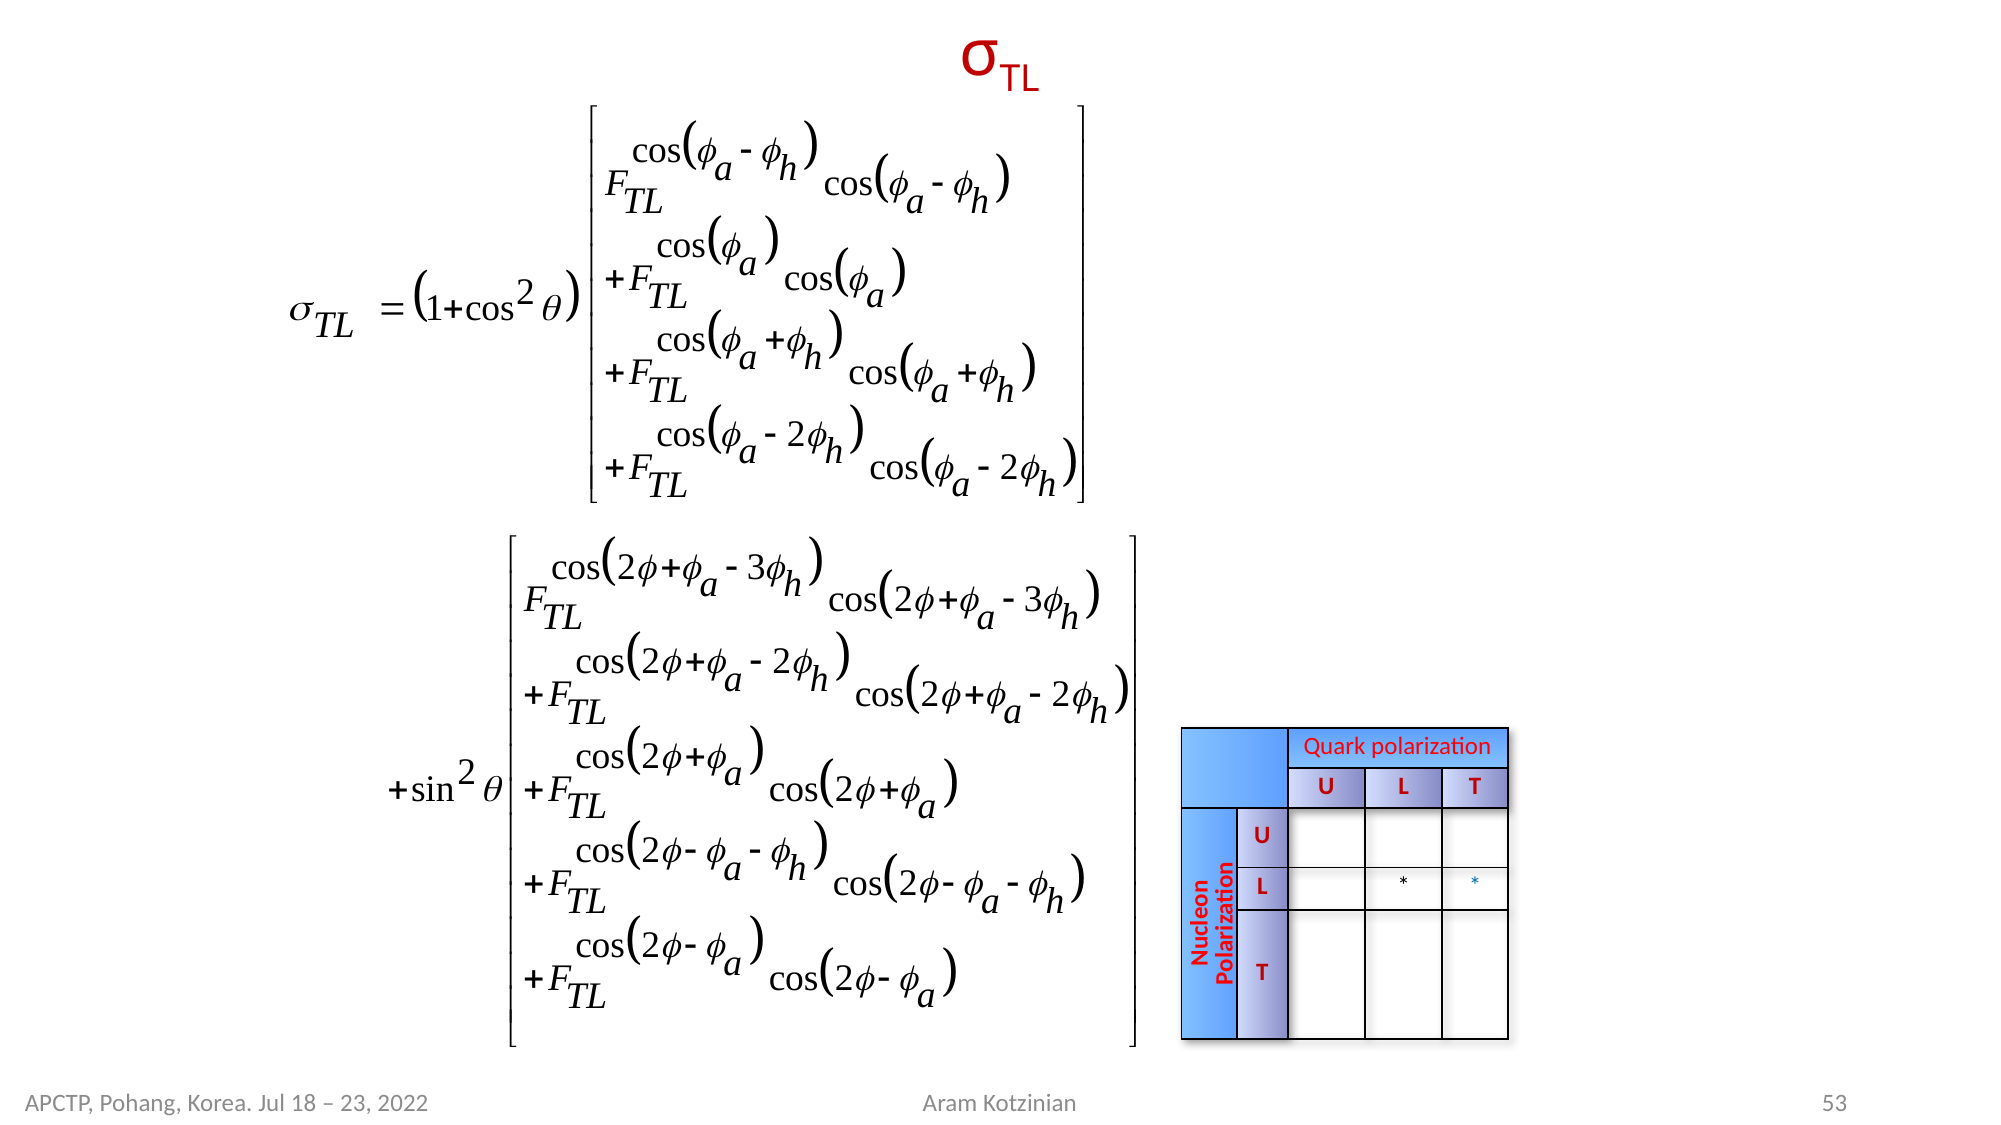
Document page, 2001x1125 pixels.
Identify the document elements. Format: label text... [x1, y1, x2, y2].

table_cell * [1366, 868, 1441, 909]
table_cell [1366, 809, 1441, 867]
table_cell [1289, 809, 1364, 867]
table_cell U [1289, 769, 1364, 807]
table_cell T [1443, 769, 1507, 807]
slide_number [9, 1083, 662, 1121]
table_cell [1289, 911, 1364, 1038]
table_cell [1366, 911, 1441, 1038]
table_cell * [1443, 868, 1507, 909]
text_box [279, 90, 1155, 1064]
slide_number 53 [1412, 1083, 1863, 1121]
table_cell [1443, 911, 1507, 1038]
footer Aram Kotzinian [662, 1083, 1338, 1121]
table_cell [1443, 809, 1507, 867]
table_cell Nucleon Polarization [1182, 809, 1236, 1038]
table_header [1182, 729, 1287, 807]
table_cell U [1238, 809, 1287, 867]
table_header Quark polarization [1289, 729, 1507, 767]
text_box σTL [249, 4, 1750, 99]
table_cell L [1238, 868, 1287, 909]
table_cell L [1366, 769, 1441, 807]
table_cell T [1238, 911, 1287, 1038]
table_cell [1289, 868, 1364, 909]
